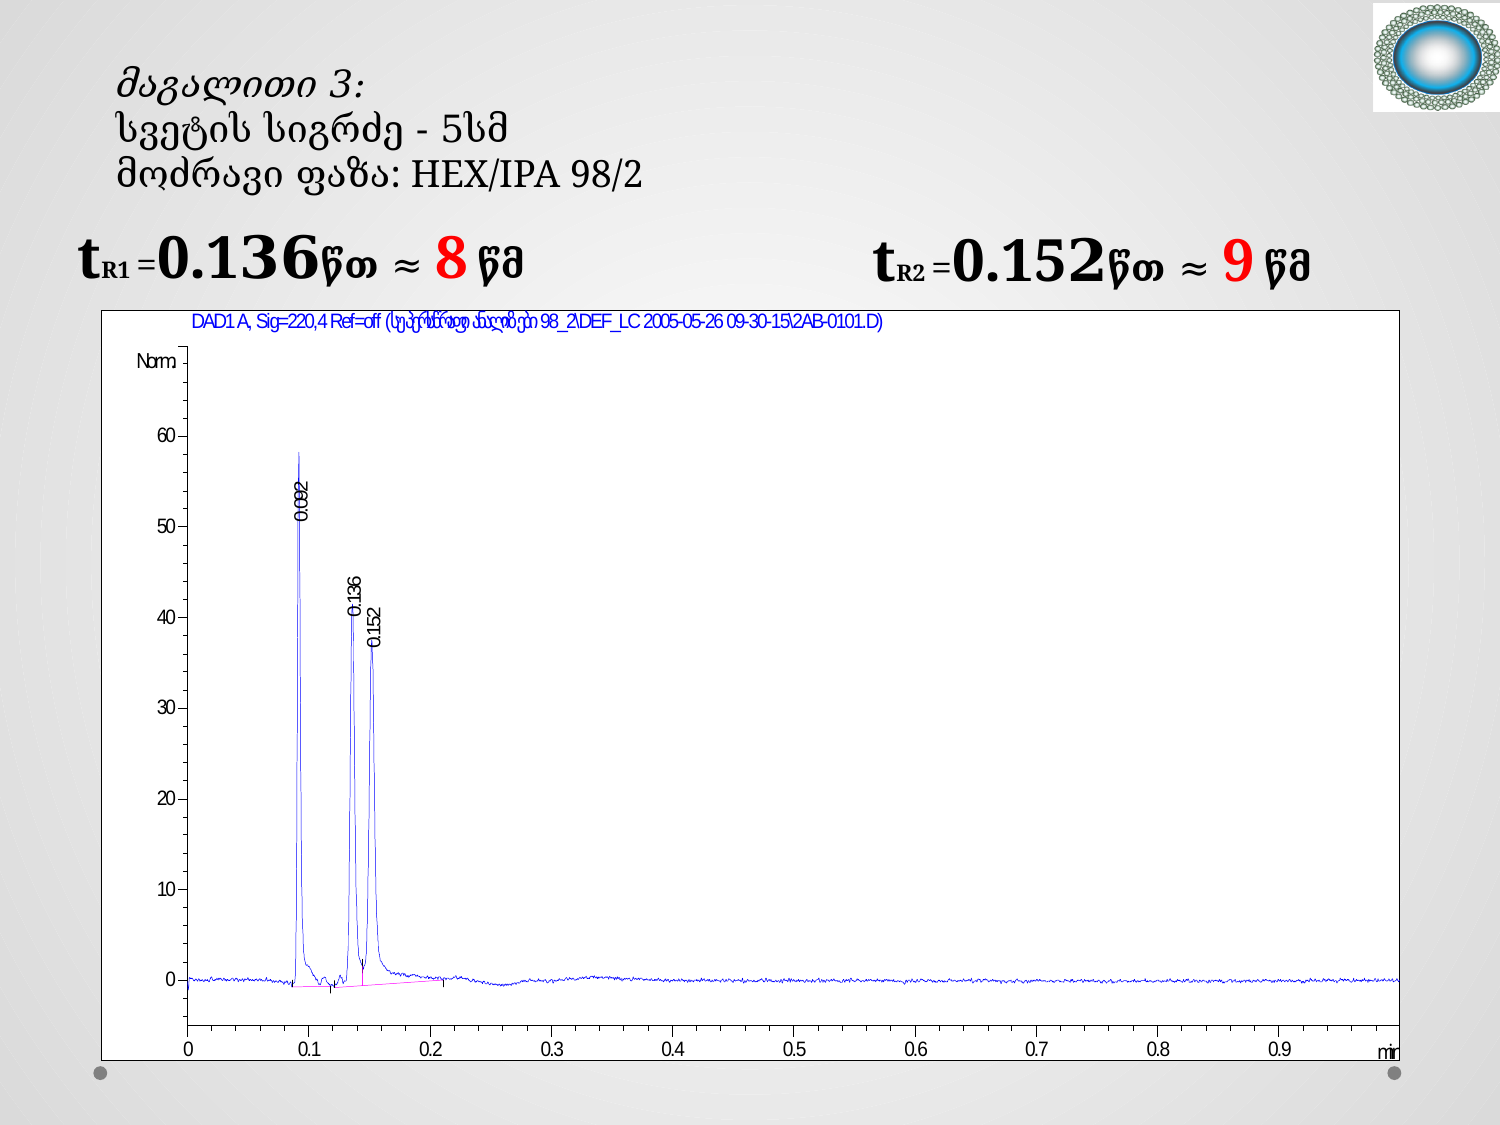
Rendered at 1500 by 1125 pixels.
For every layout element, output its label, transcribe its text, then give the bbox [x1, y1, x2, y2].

text_box tR2 =0.152წთ ≈ 9 წმ [858, 215, 1327, 301]
picture [1373, 2, 1500, 112]
text_box მაგალითი 3: სვეტის სიგრძე - 5სმ მოძრავი ფაზა: HEX/IPA 98/2 [101, 52, 1227, 203]
picture [100, 309, 1401, 1063]
text_box tR1 =0.136წთ ≈ 8 წმ [62, 212, 540, 298]
